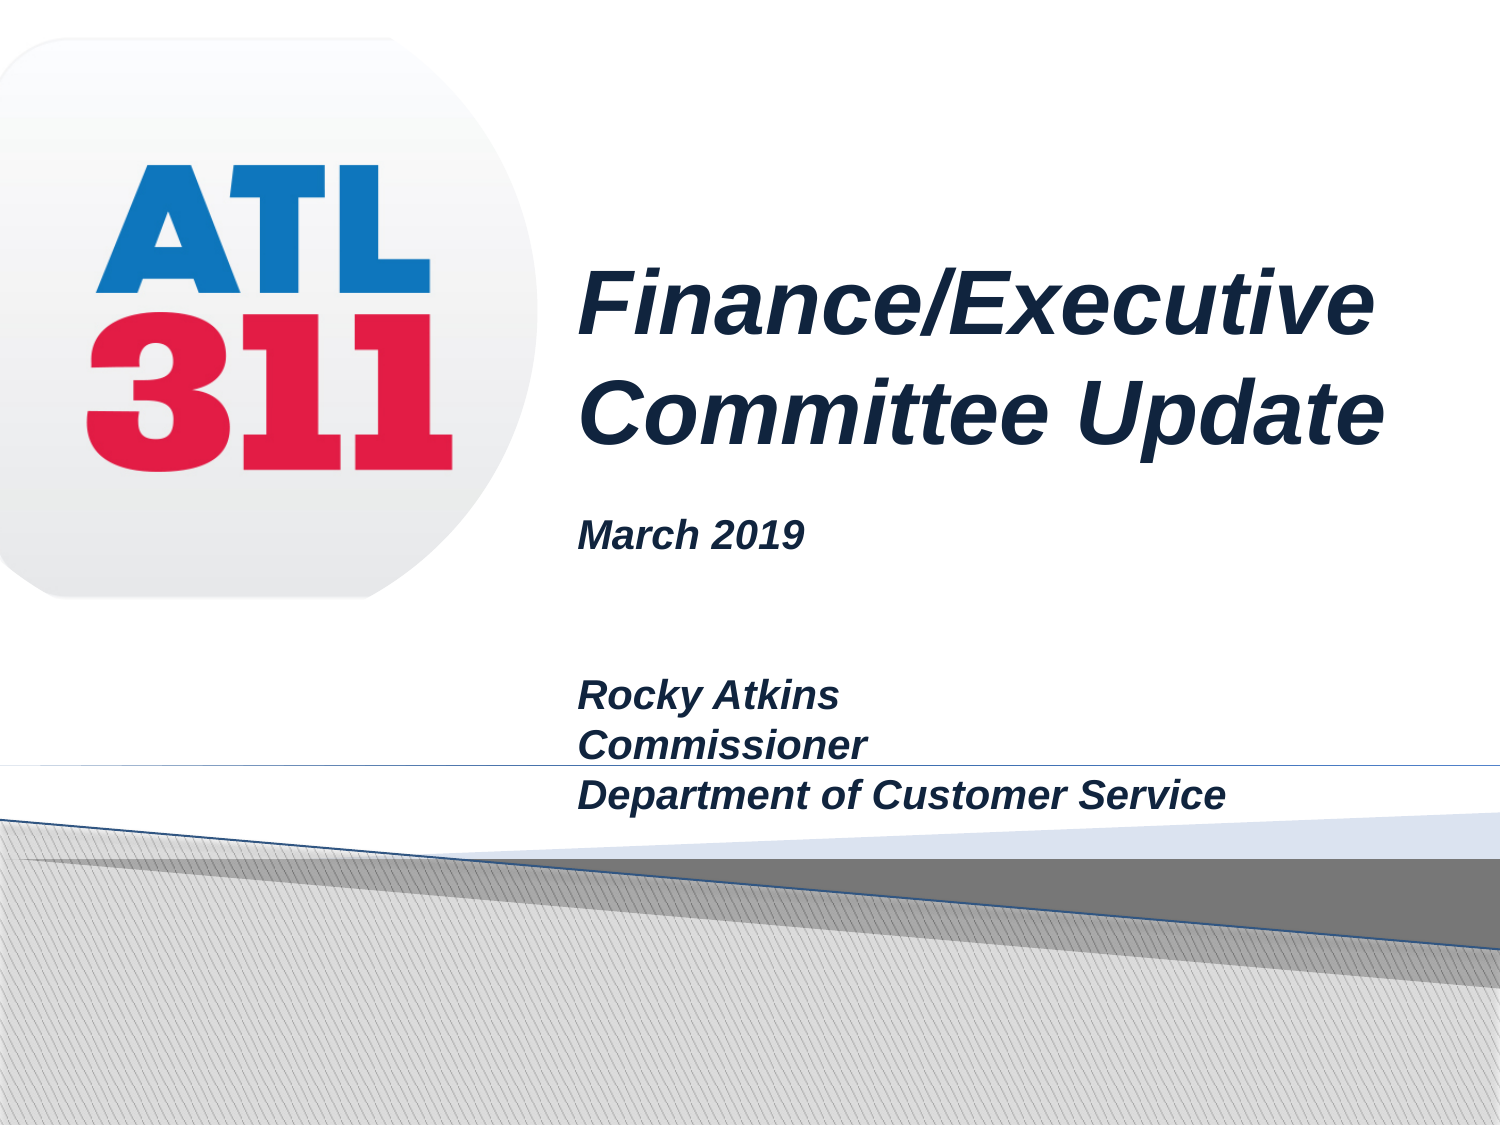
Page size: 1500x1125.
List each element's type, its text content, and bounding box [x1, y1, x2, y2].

picture [0, 0, 538, 638]
text_box Finance/Executive Committee Update March 2019 Rocky Atkins Commissioner Department of Customer Service [562, 299, 1413, 825]
